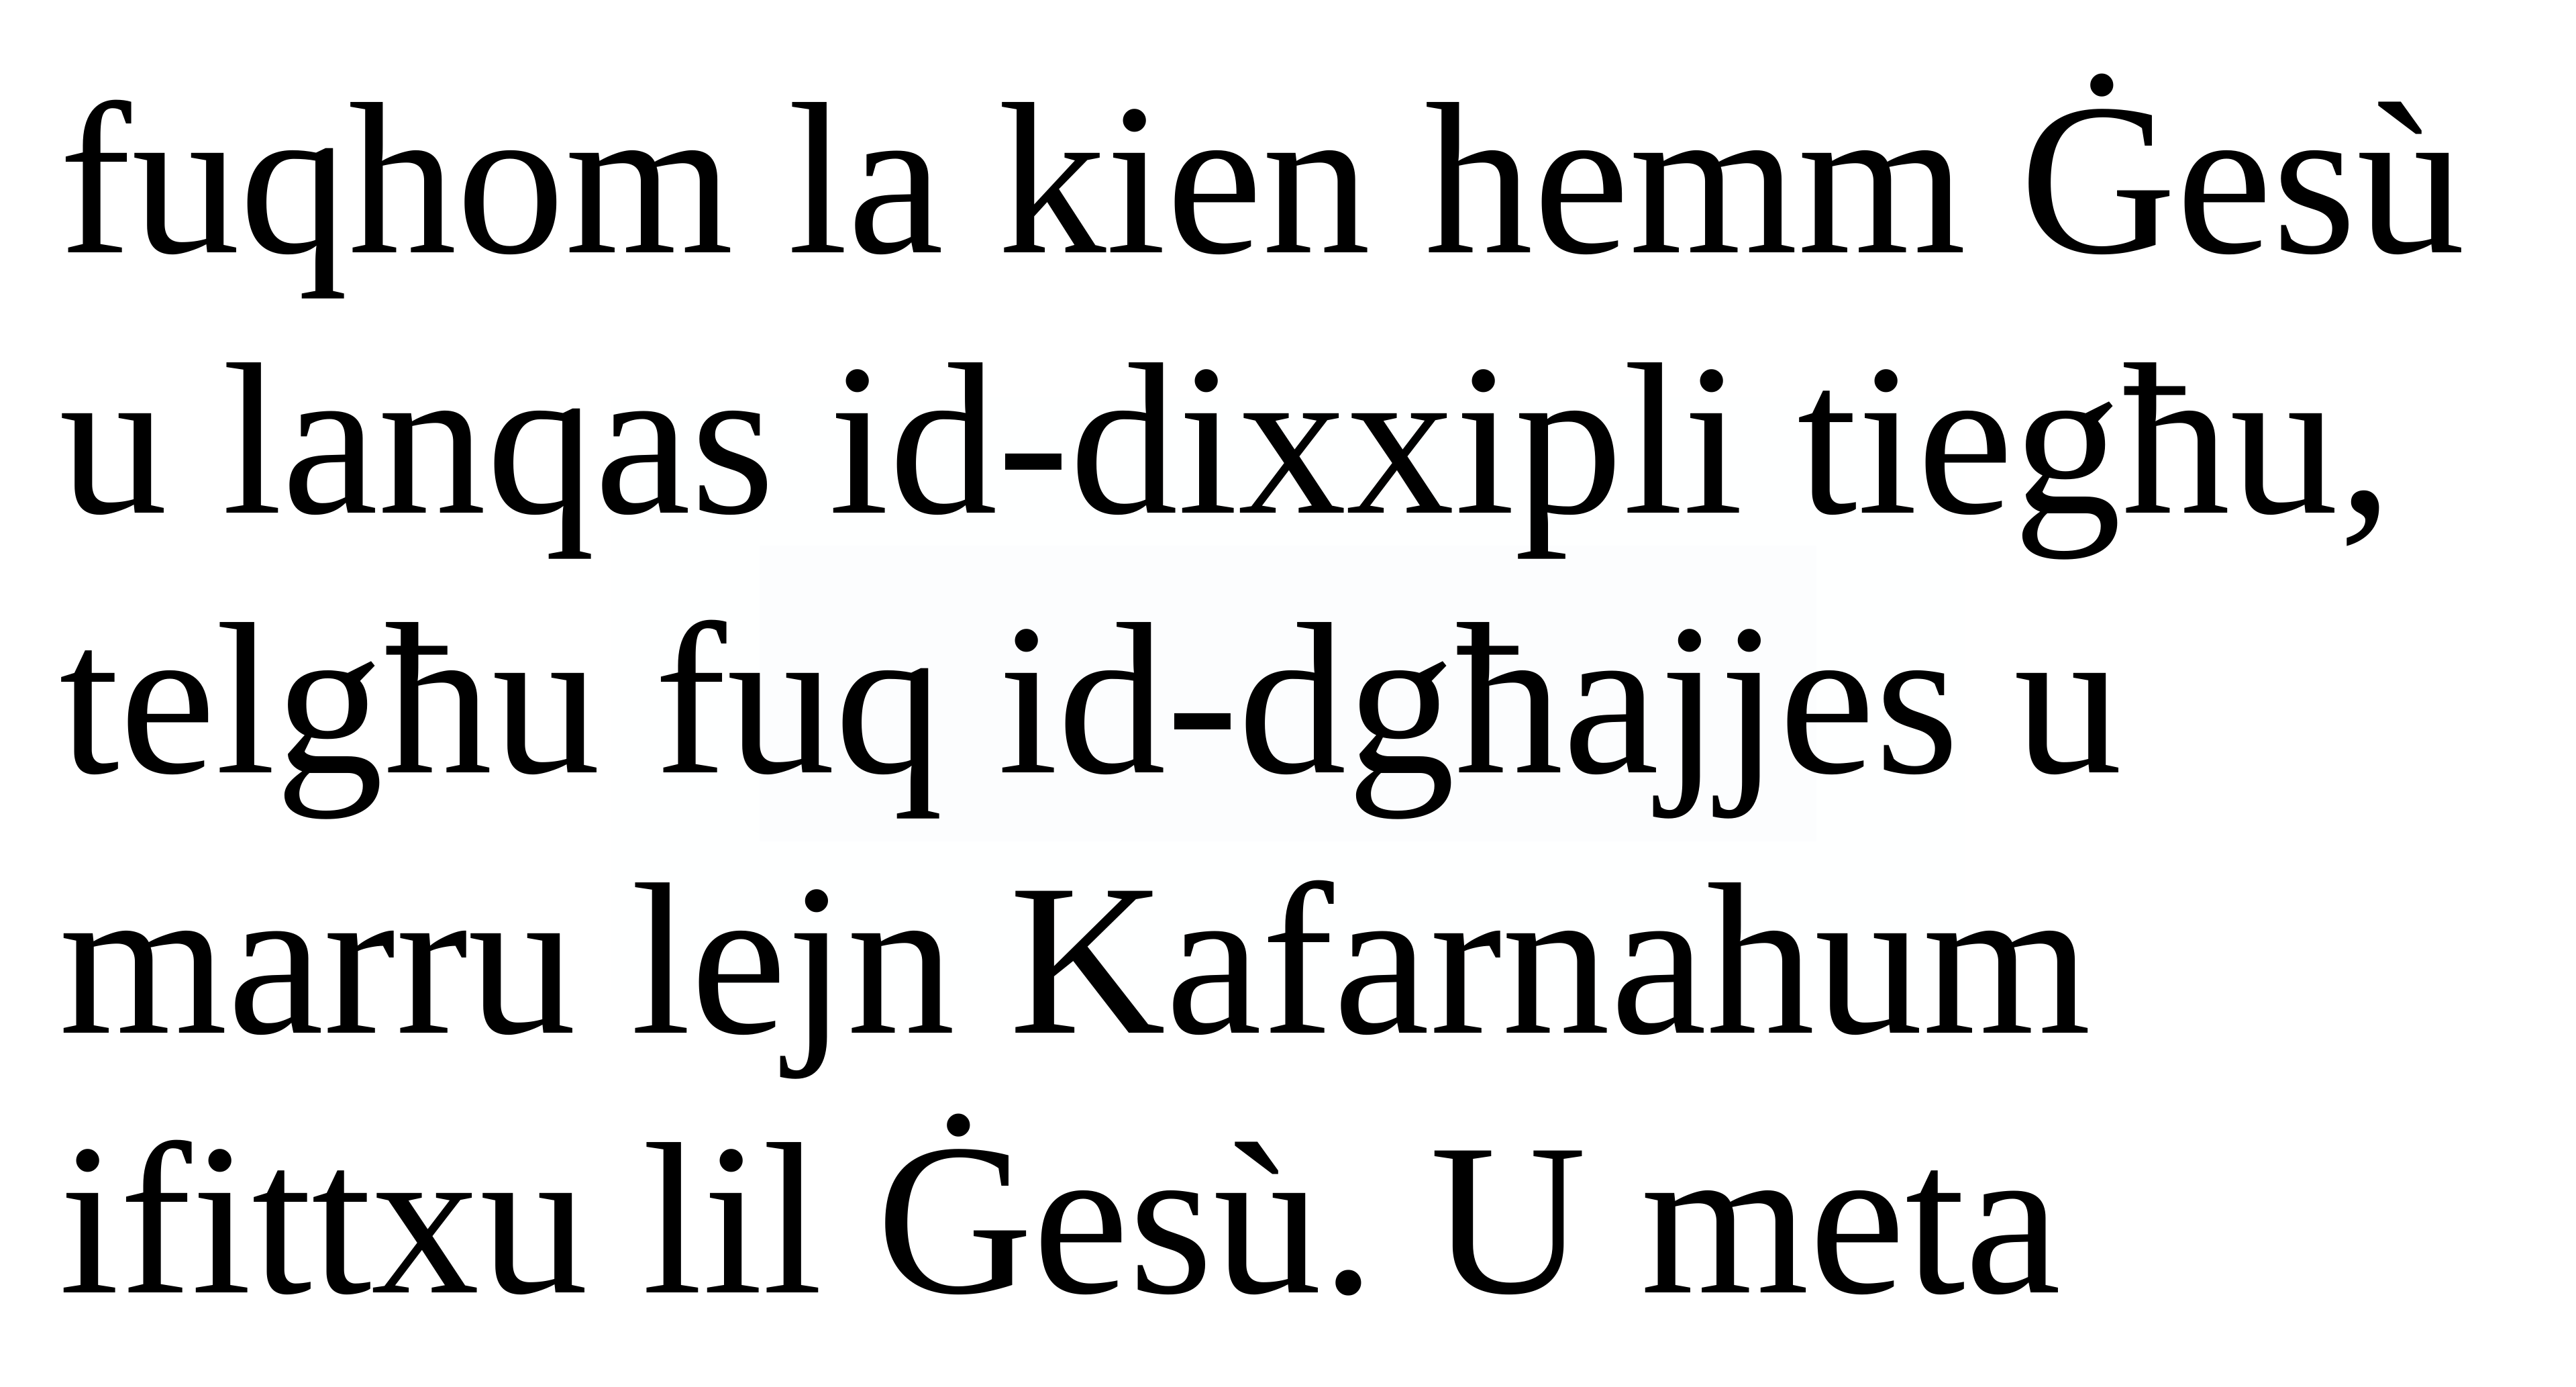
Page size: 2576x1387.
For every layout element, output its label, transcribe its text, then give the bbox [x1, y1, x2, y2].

text_box fuqhom la kien hemm Ġesù u lanqas id-dixxipli tiegħu, telgħu fuq id-dgħajjes u marru lejn Kafarnahum ifittxu lil Ġesù. U meta [37, 25, 2538, 1347]
